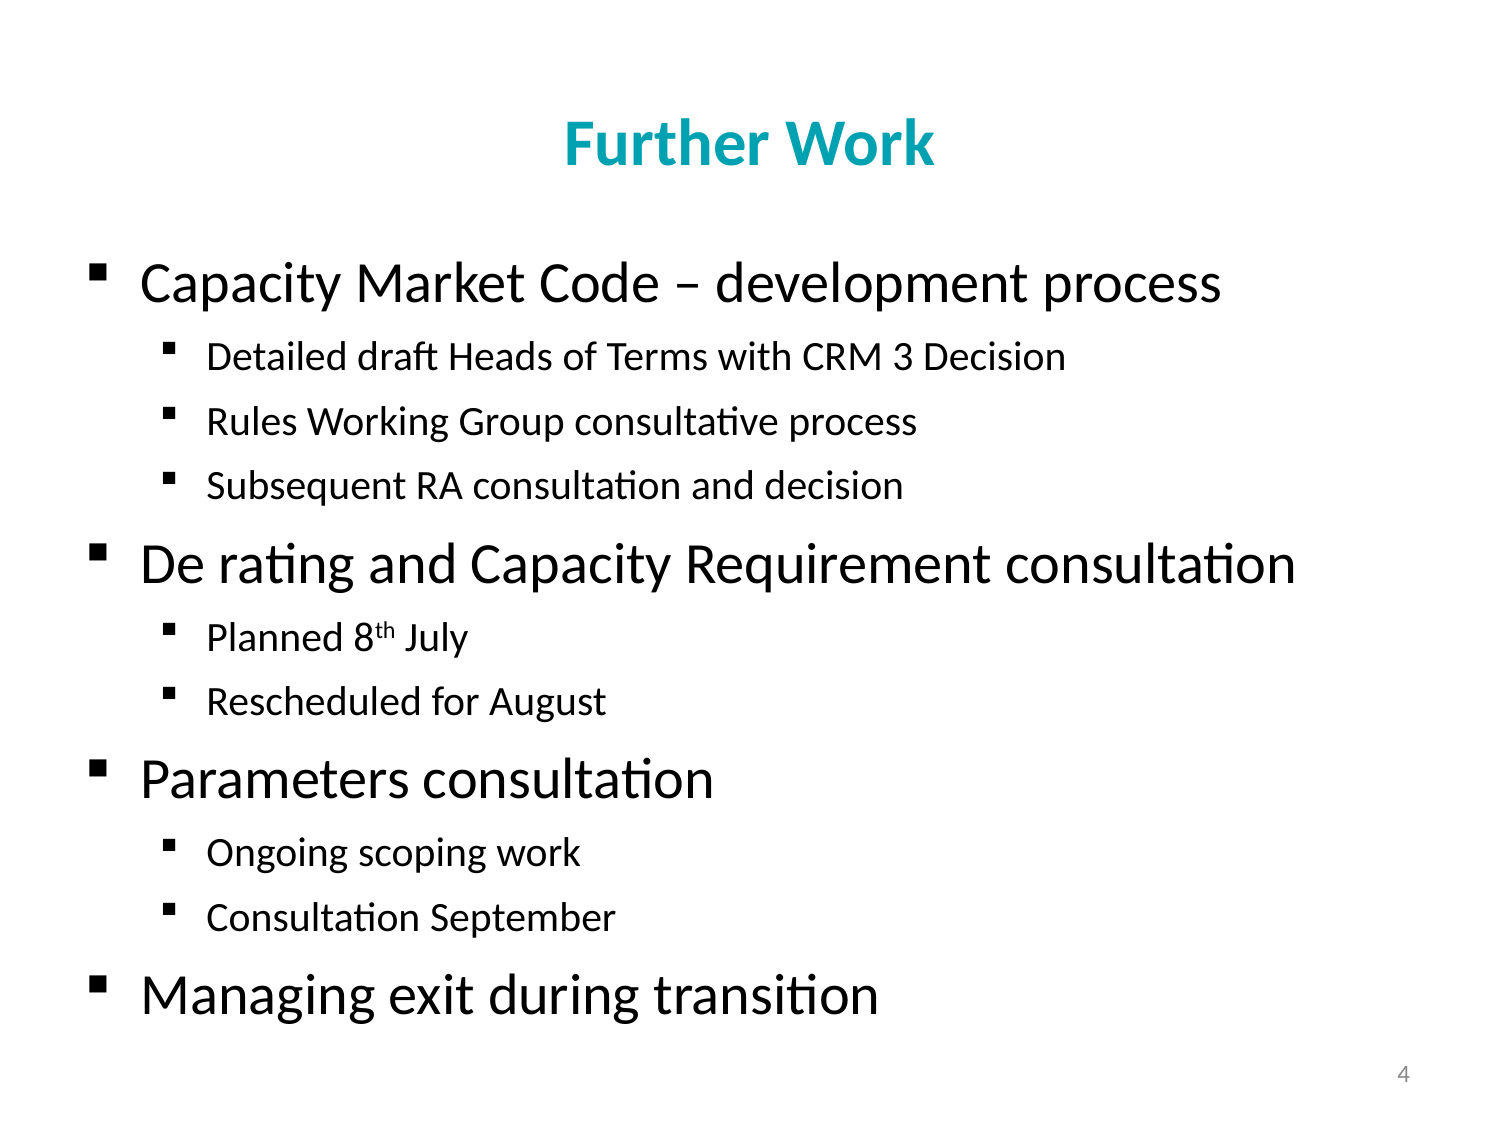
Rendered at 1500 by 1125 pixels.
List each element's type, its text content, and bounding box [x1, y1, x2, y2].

title Further Work [75, 45, 1425, 233]
slide_number 4 [1074, 1042, 1425, 1103]
list Capacity Market Code – development process Detailed draft Heads of Terms with CRM 3 Decision Rules Working Group consultative process Subsequent RA consultation and decision De rating and Capacity Requirement consultation Planned 8th July Rescheduled for August Parameters consultation Ongoing scoping work Consultation September Managing exit during transition [69, 236, 1396, 509]
